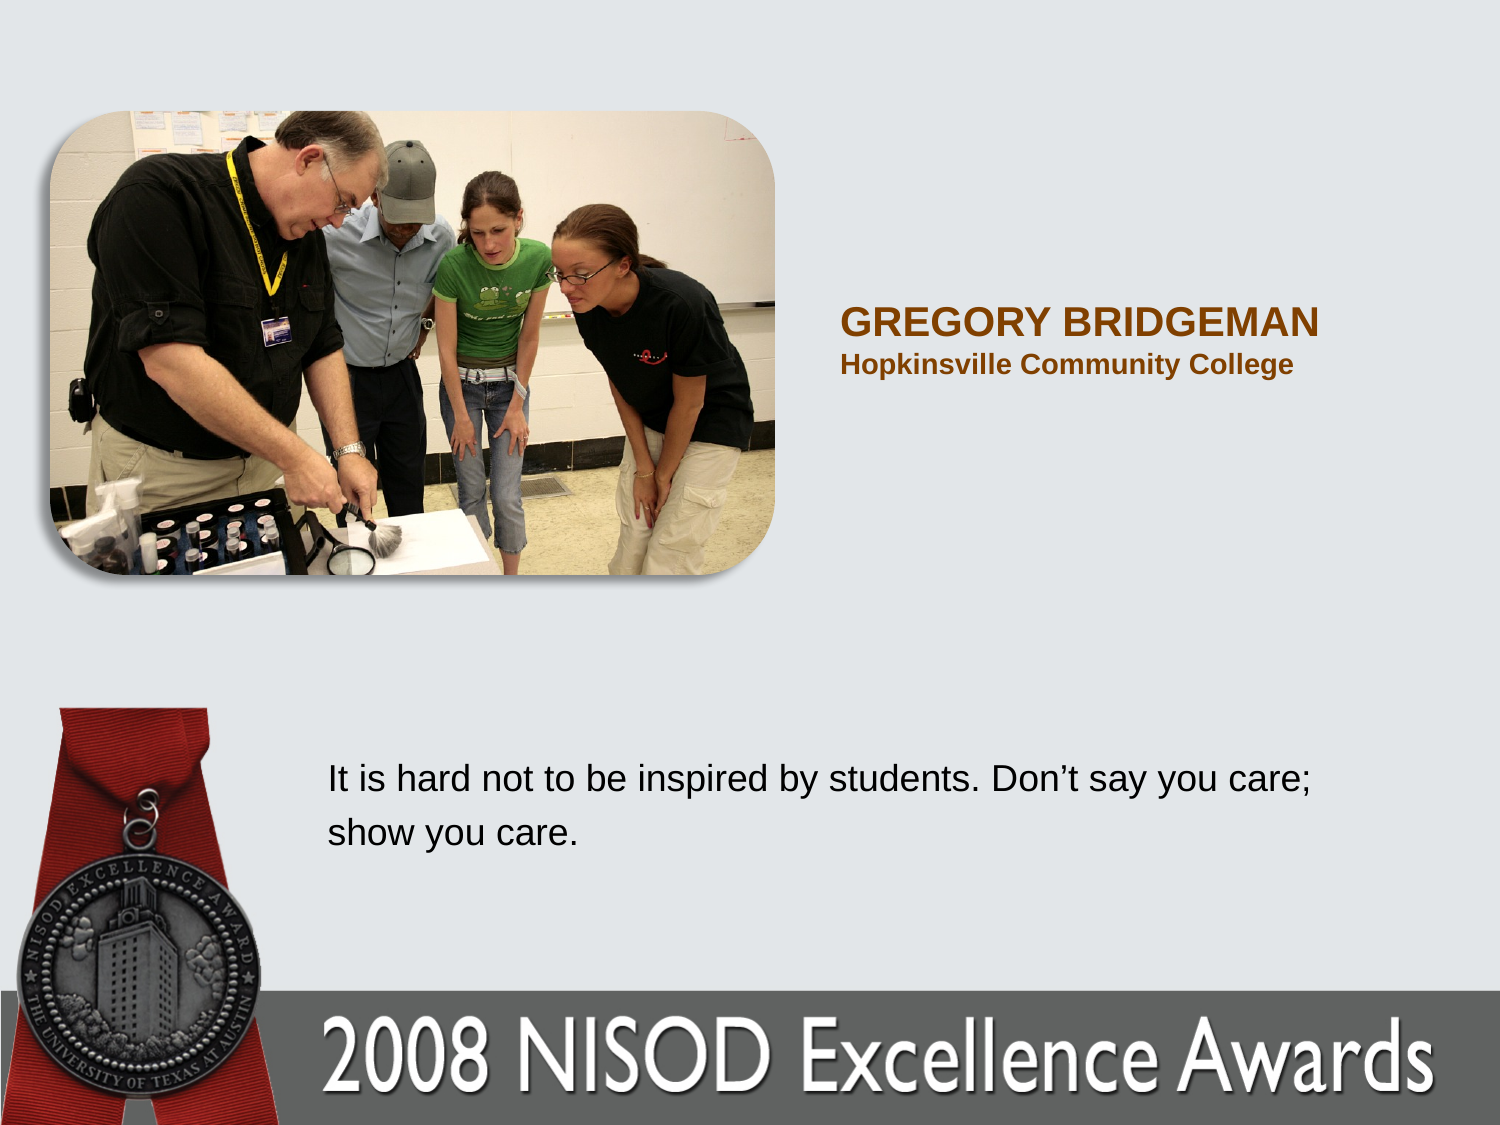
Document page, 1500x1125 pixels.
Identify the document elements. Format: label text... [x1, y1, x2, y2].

picture [0, 0, 1500, 1125]
list It is hard not to be inspired by students. Don’t say you care; show you care. [312, 737, 1425, 875]
title GREGORY BRIDGEMAN Hopkinsville Community College [825, 184, 1475, 388]
